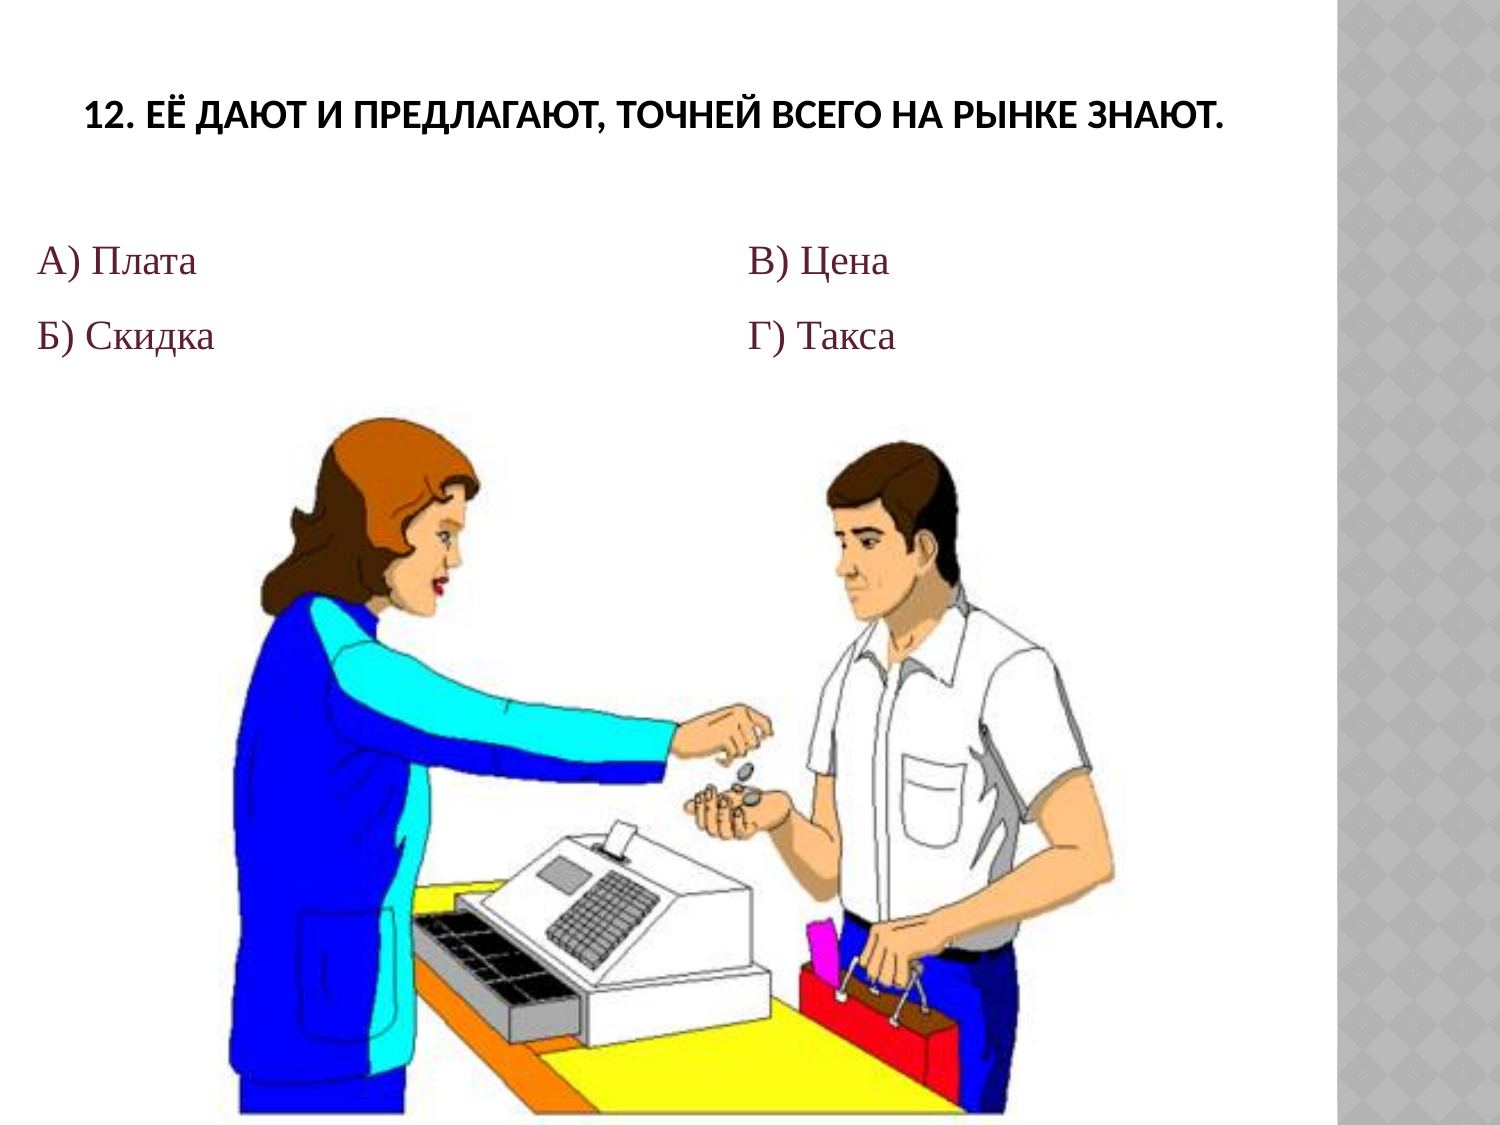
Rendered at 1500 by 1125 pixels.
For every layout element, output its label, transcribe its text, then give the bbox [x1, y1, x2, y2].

title 12. Её дают и предлагают, точней всего на рынке знают. [75, 37, 1412, 138]
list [218, 407, 1127, 1125]
list А) Плата Б) Скидка В) Цена Г) Такса [29, 208, 1459, 445]
